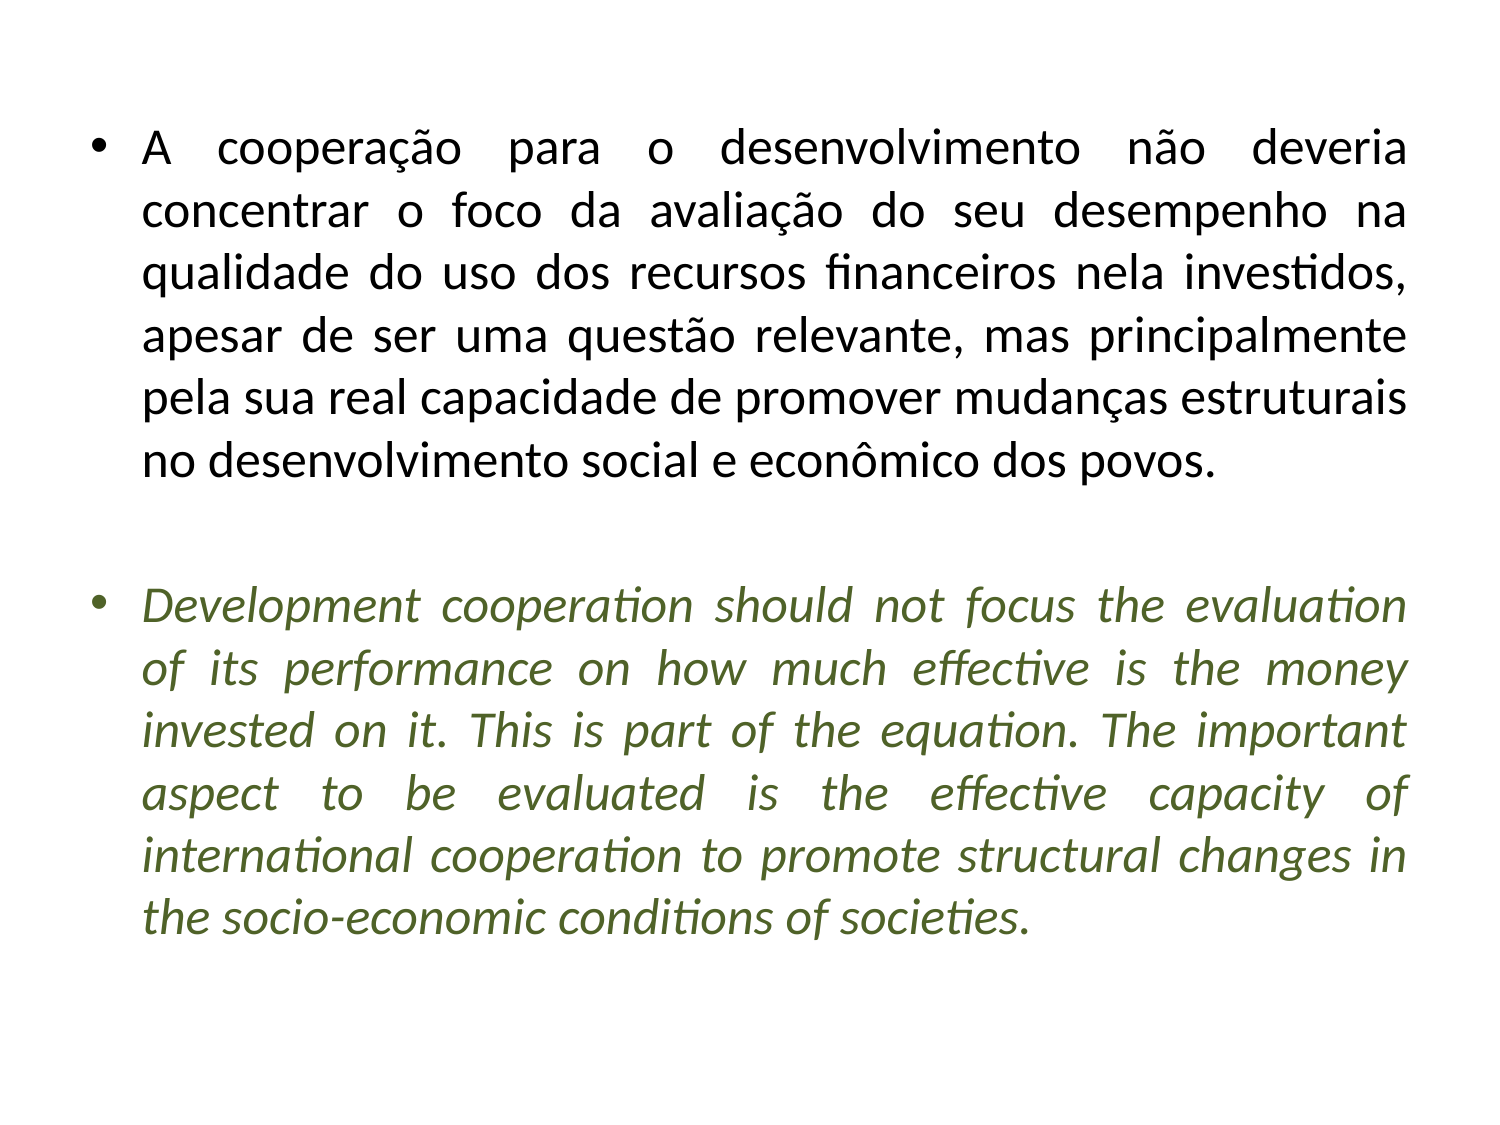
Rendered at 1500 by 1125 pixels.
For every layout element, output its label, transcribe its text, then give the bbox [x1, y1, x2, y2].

list A cooperação para o desenvolvimento não deveria concentrar o foco da avaliação do seu desempenho na qualidade do uso dos recursos financeiros nela investidos, apesar de ser uma questão relevante, mas principalmente pela sua real capacidade de promover mudanças estruturais no desenvolvimento social e econômico dos povos. Development cooperation should not focus the evaluation of its performance on how much effective is the money invested on it. This is part of the equation. The important aspect to be evaluated is the effective capacity of international cooperation to promote structural changes in the socio-economic conditions of societies. [75, 105, 1425, 1005]
